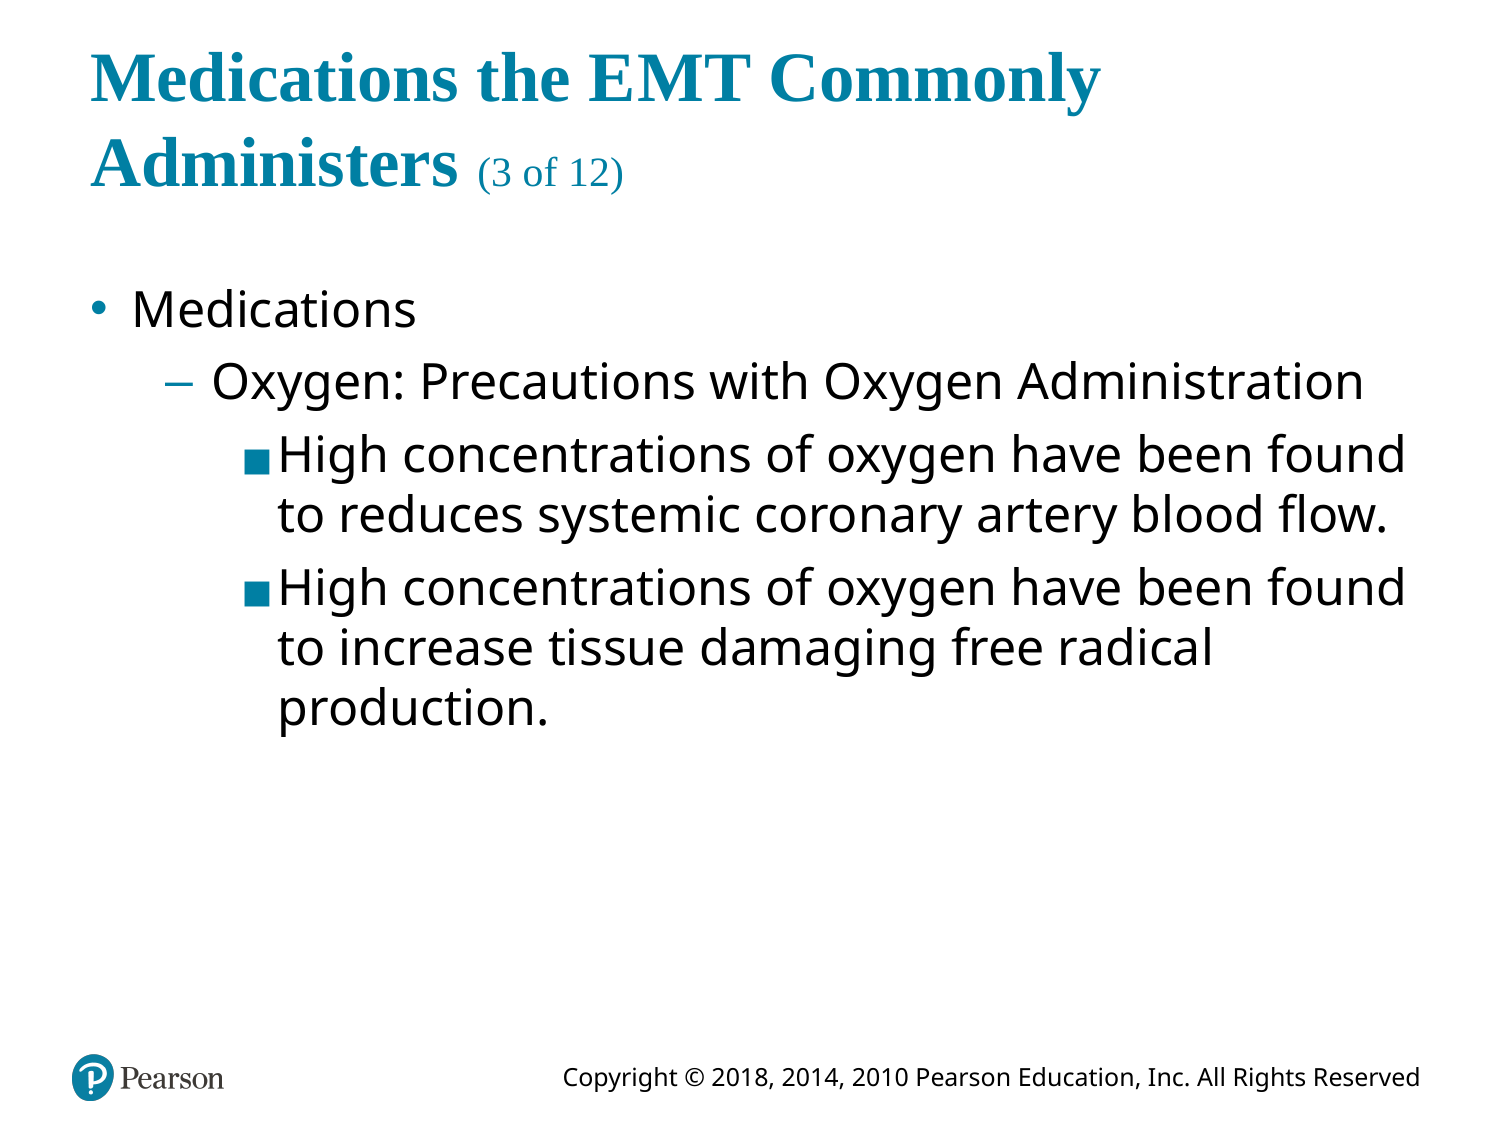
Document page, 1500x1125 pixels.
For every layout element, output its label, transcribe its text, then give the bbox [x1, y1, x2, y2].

picture [80, 1063, 106, 1088]
title Medications the E M T Commonly Administers (3 of 12) [75, 35, 1425, 216]
list Medications Oxygen: Precautions with Oxygen Administration High concentrations of oxygen have been found to reduces systemic coronary artery blood flow. High concentrations of oxygen have been found to increase tissue damaging free radical production. [75, 262, 1425, 695]
picture [98, 1054, 224, 1101]
picture [72, 1087, 83, 1101]
picture [72, 1054, 88, 1070]
